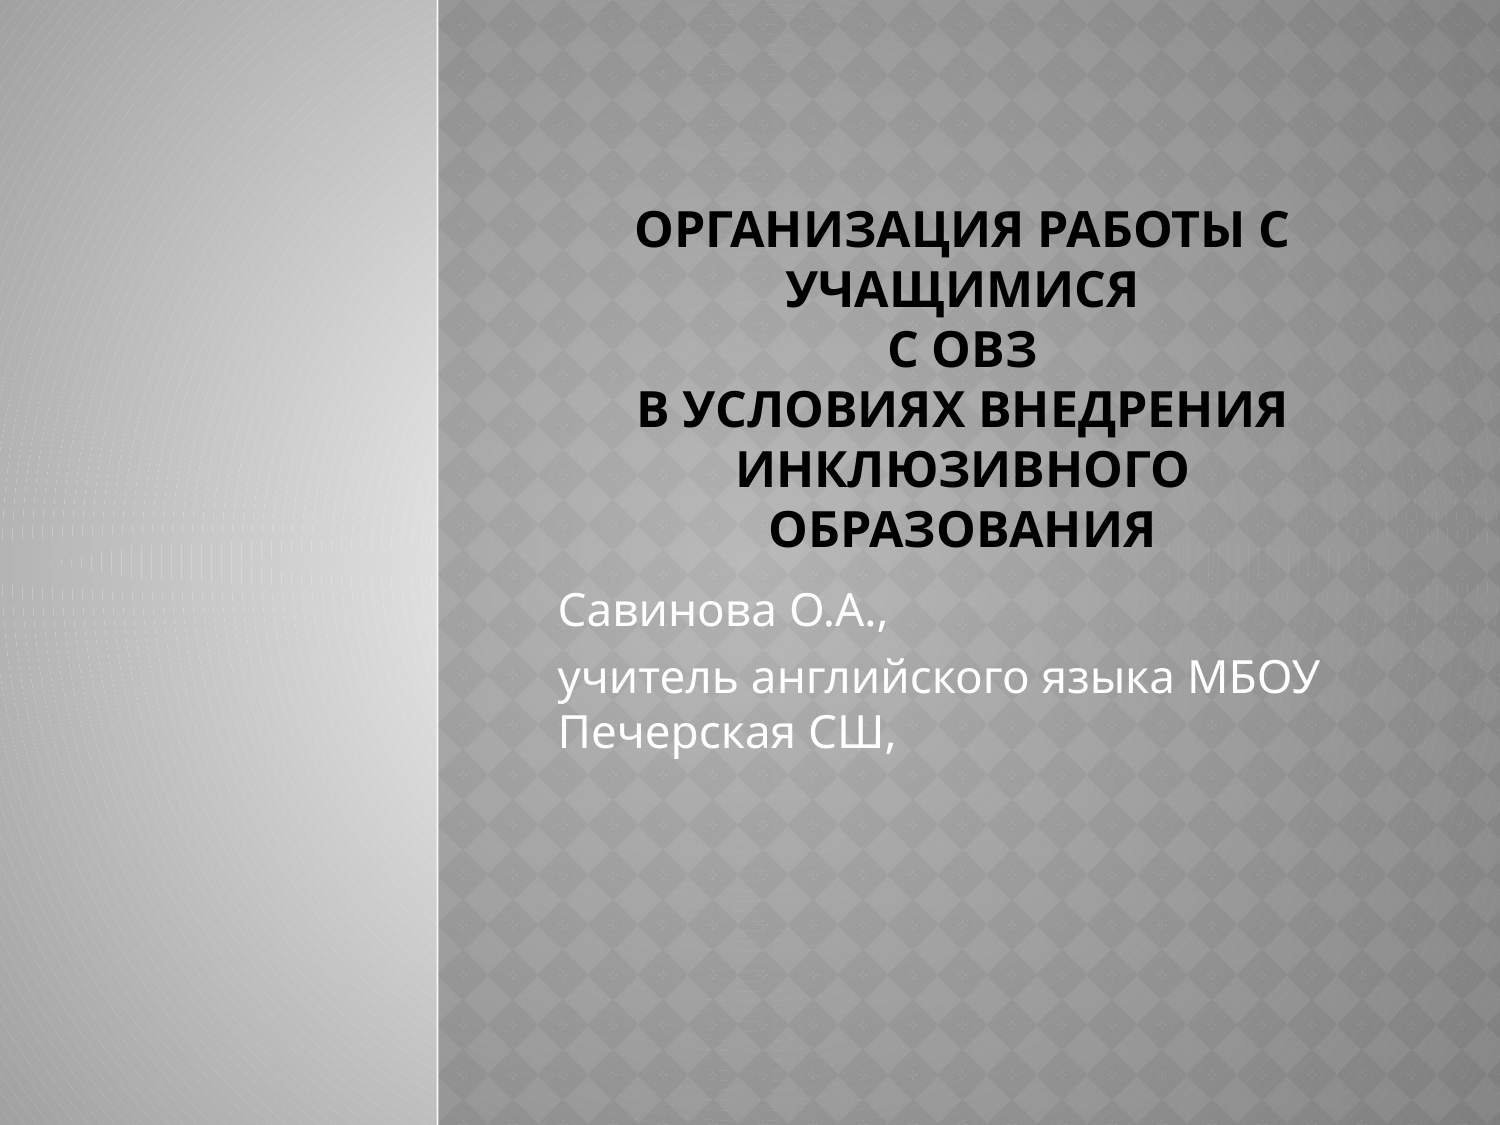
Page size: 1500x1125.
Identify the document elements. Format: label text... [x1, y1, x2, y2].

subtitle Савинова О.А., учитель английского языка МБОУ Печерская СШ, [550, 580, 1390, 882]
title Организация работы с учащимися с ОВЗ в условиях внедрения инклюзивного образования [478, 87, 1447, 558]
